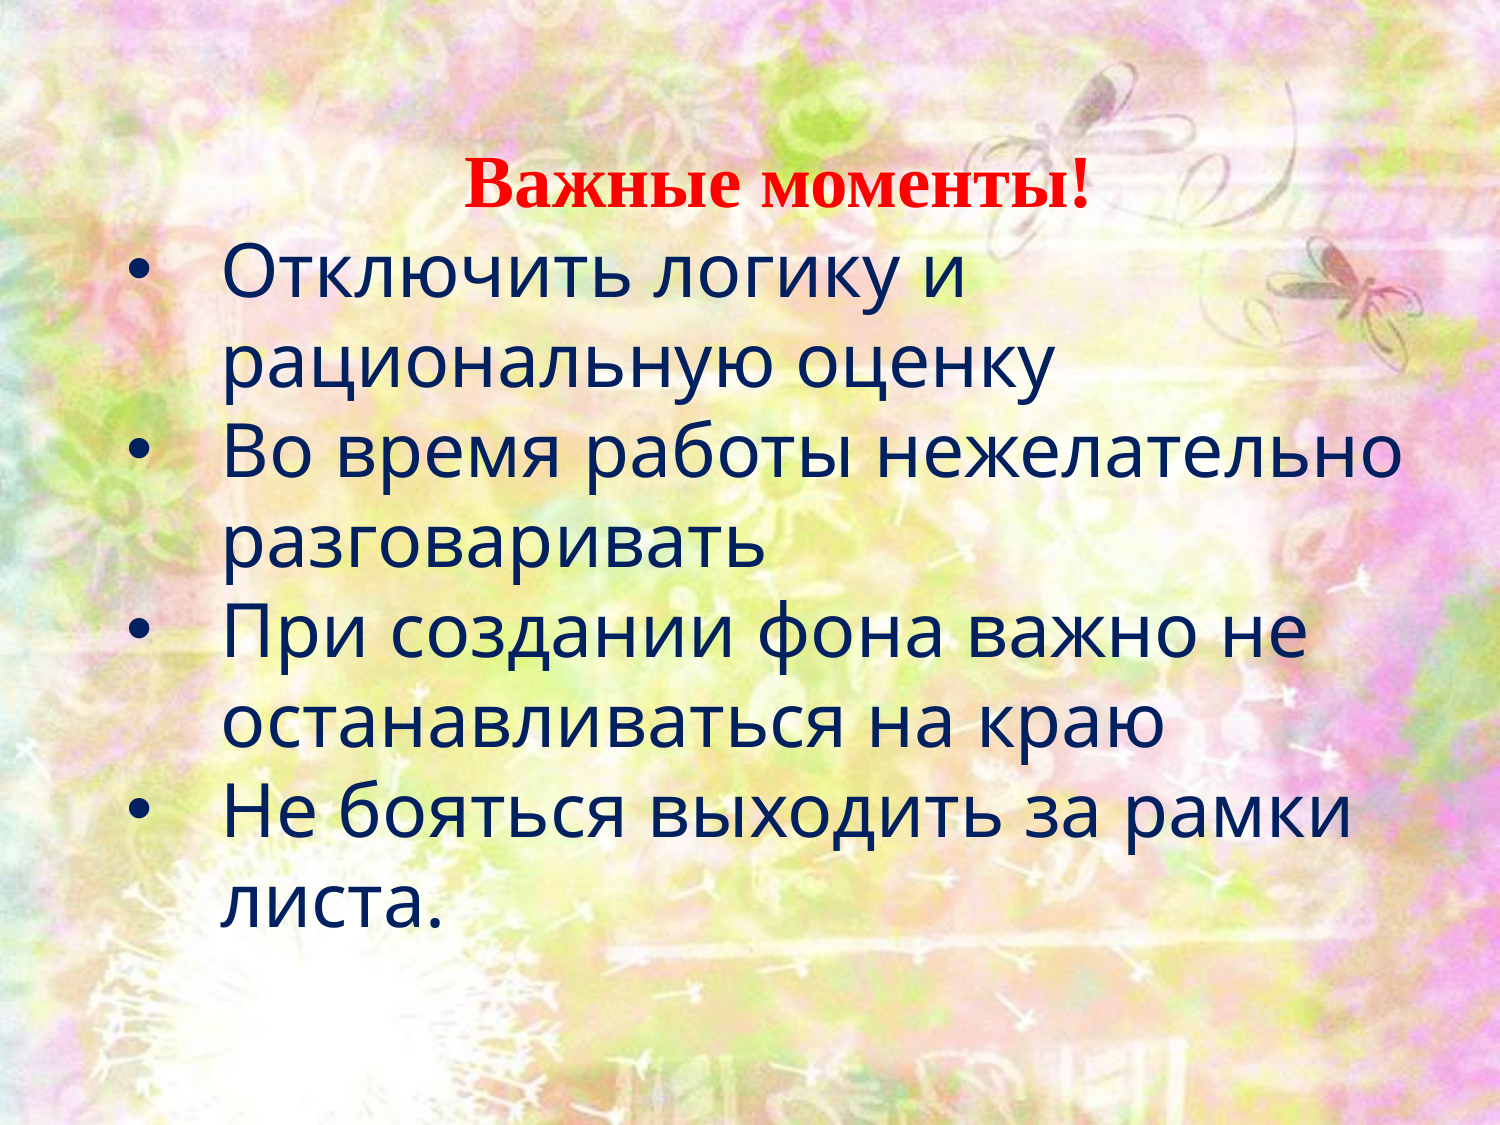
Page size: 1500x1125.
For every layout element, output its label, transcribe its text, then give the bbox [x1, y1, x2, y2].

picture [0, 0, 1500, 1125]
text_box Важные моменты! Отключить логику и рациональную оценку Во время работы нежелательно разговаривать При создании фона важно не останавливаться на краю Не бояться выходить за рамки листа. [112, 125, 1447, 951]
